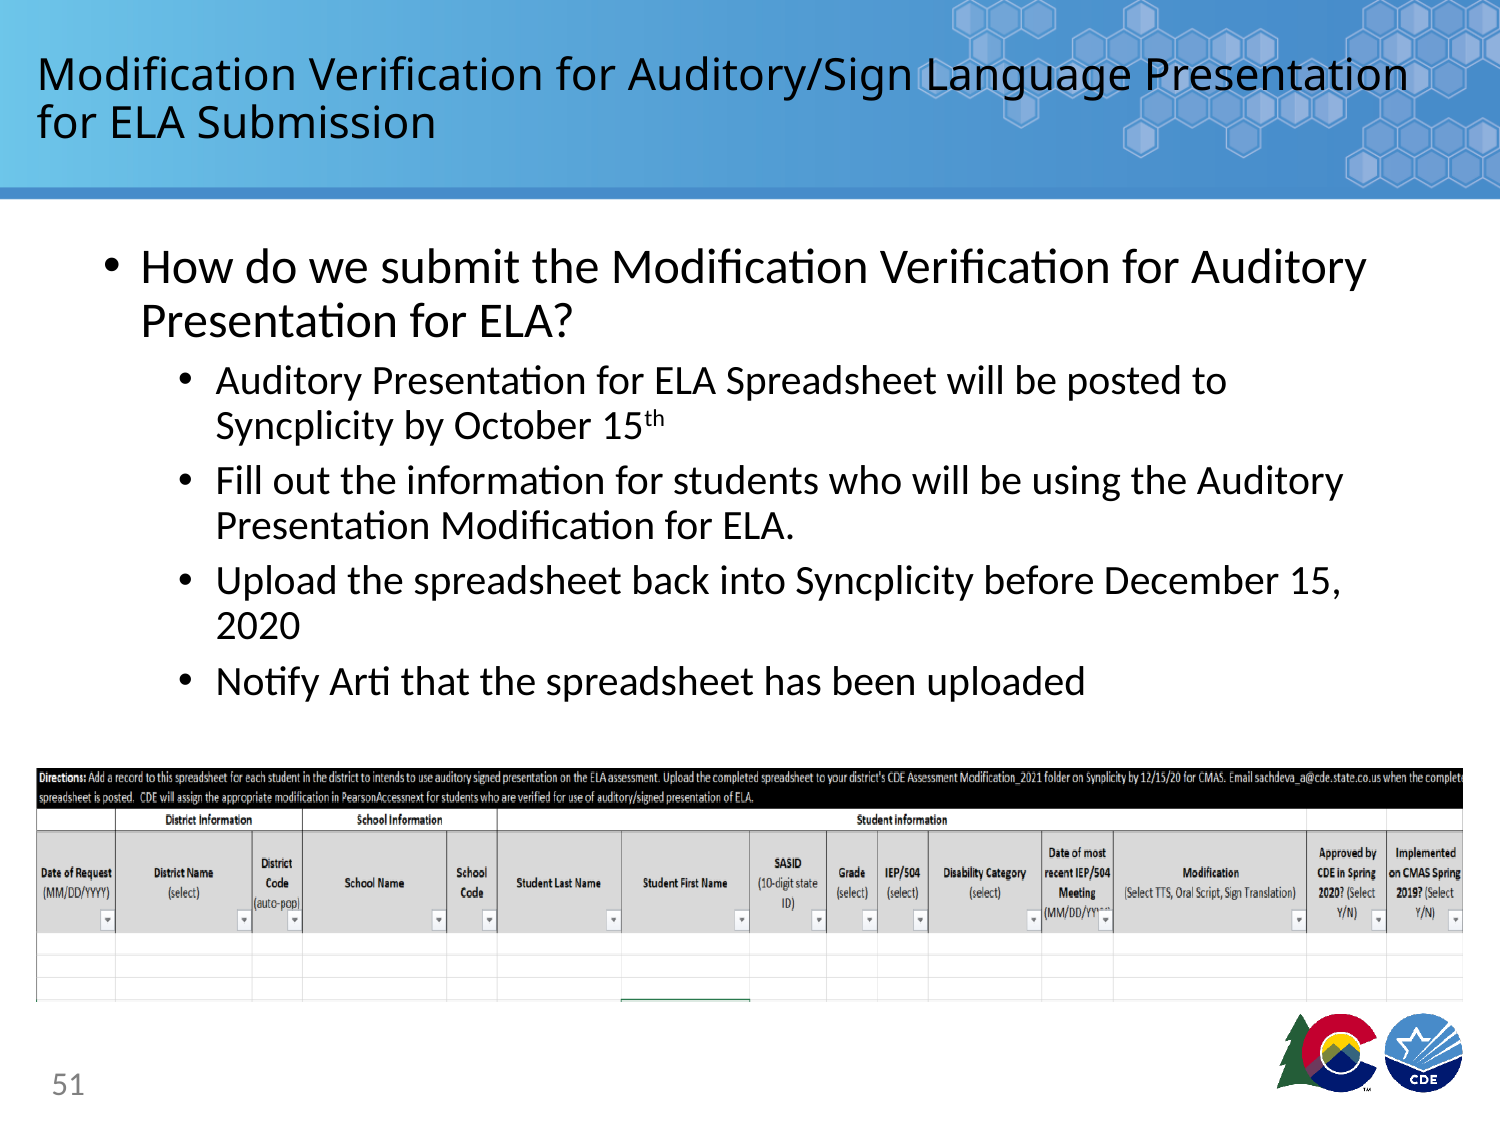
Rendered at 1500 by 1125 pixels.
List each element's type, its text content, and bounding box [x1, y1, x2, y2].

picture [36, 768, 1463, 1002]
picture [1275, 1012, 1463, 1093]
list How do we submit the Modification Verification for Auditory Presentation for ELA? Auditory Presentation for ELA Spreadsheet will be posted to Syncplicity by October 15th Fill out the information for students who will be using the Auditory Presentation Modification for ELA. Upload the spreadsheet back into Syncplicity before December 15, 2020 Notify Arti that the spreadsheet has been uploaded [103, 239, 1397, 768]
title Modification Verification for Auditory/Sign Language Presentation for ELA Submission [36, 51, 1463, 149]
picture [0, 0, 1500, 200]
slide_number 51 [36, 1054, 375, 1115]
